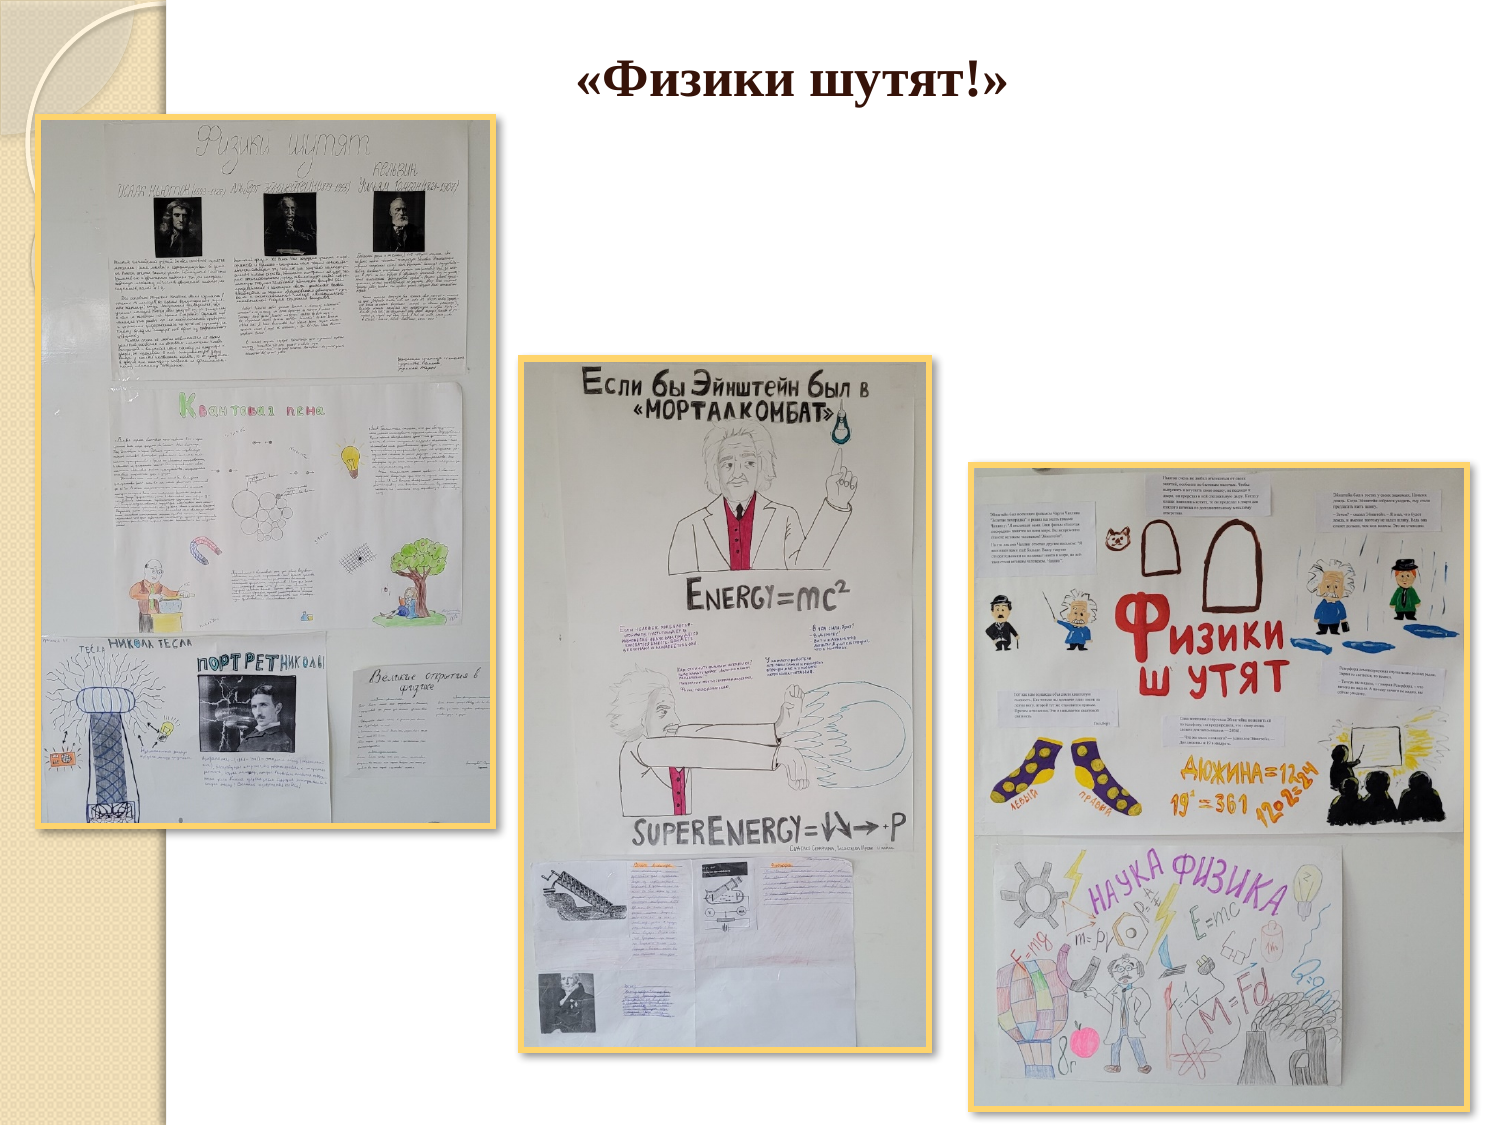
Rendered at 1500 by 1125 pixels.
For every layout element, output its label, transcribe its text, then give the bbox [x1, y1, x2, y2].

subtitle «Физики шутят!» [183, 42, 1398, 126]
picture [523, 361, 927, 1048]
picture [41, 120, 491, 824]
picture [974, 467, 1465, 1107]
